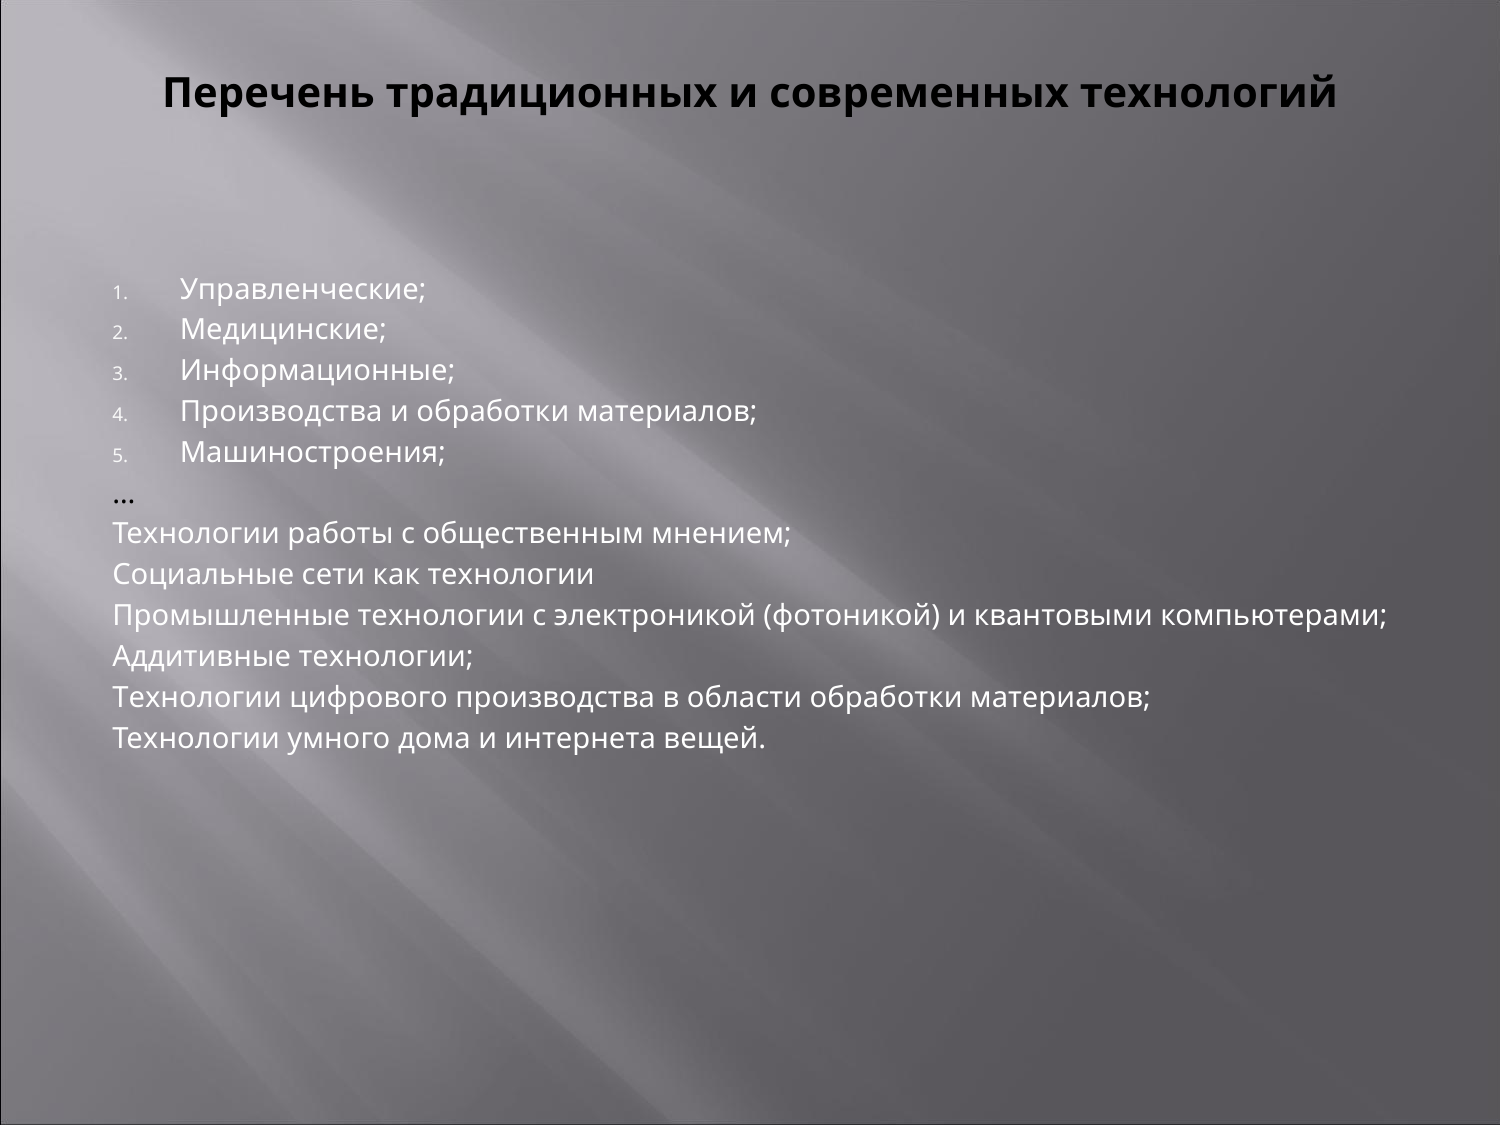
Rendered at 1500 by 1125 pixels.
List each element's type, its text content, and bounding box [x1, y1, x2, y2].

picture [0, 0, 1500, 1125]
list Управленческие; Медицинские; Информационные; Производства и обработки материалов; Машиностроения; … Технологии работы с общественным мнением; Социальные сети как технологии Промышленные технологии с электроникой (фотоникой) и квантовыми компьютерами; Аддитивные технологии; Tехнологии цифрового производства в области обработки материалов; Технологии умного дома и интернета вещей. [75, 262, 1425, 1035]
title Перечень традиционных и современных технологий [75, 45, 1425, 138]
